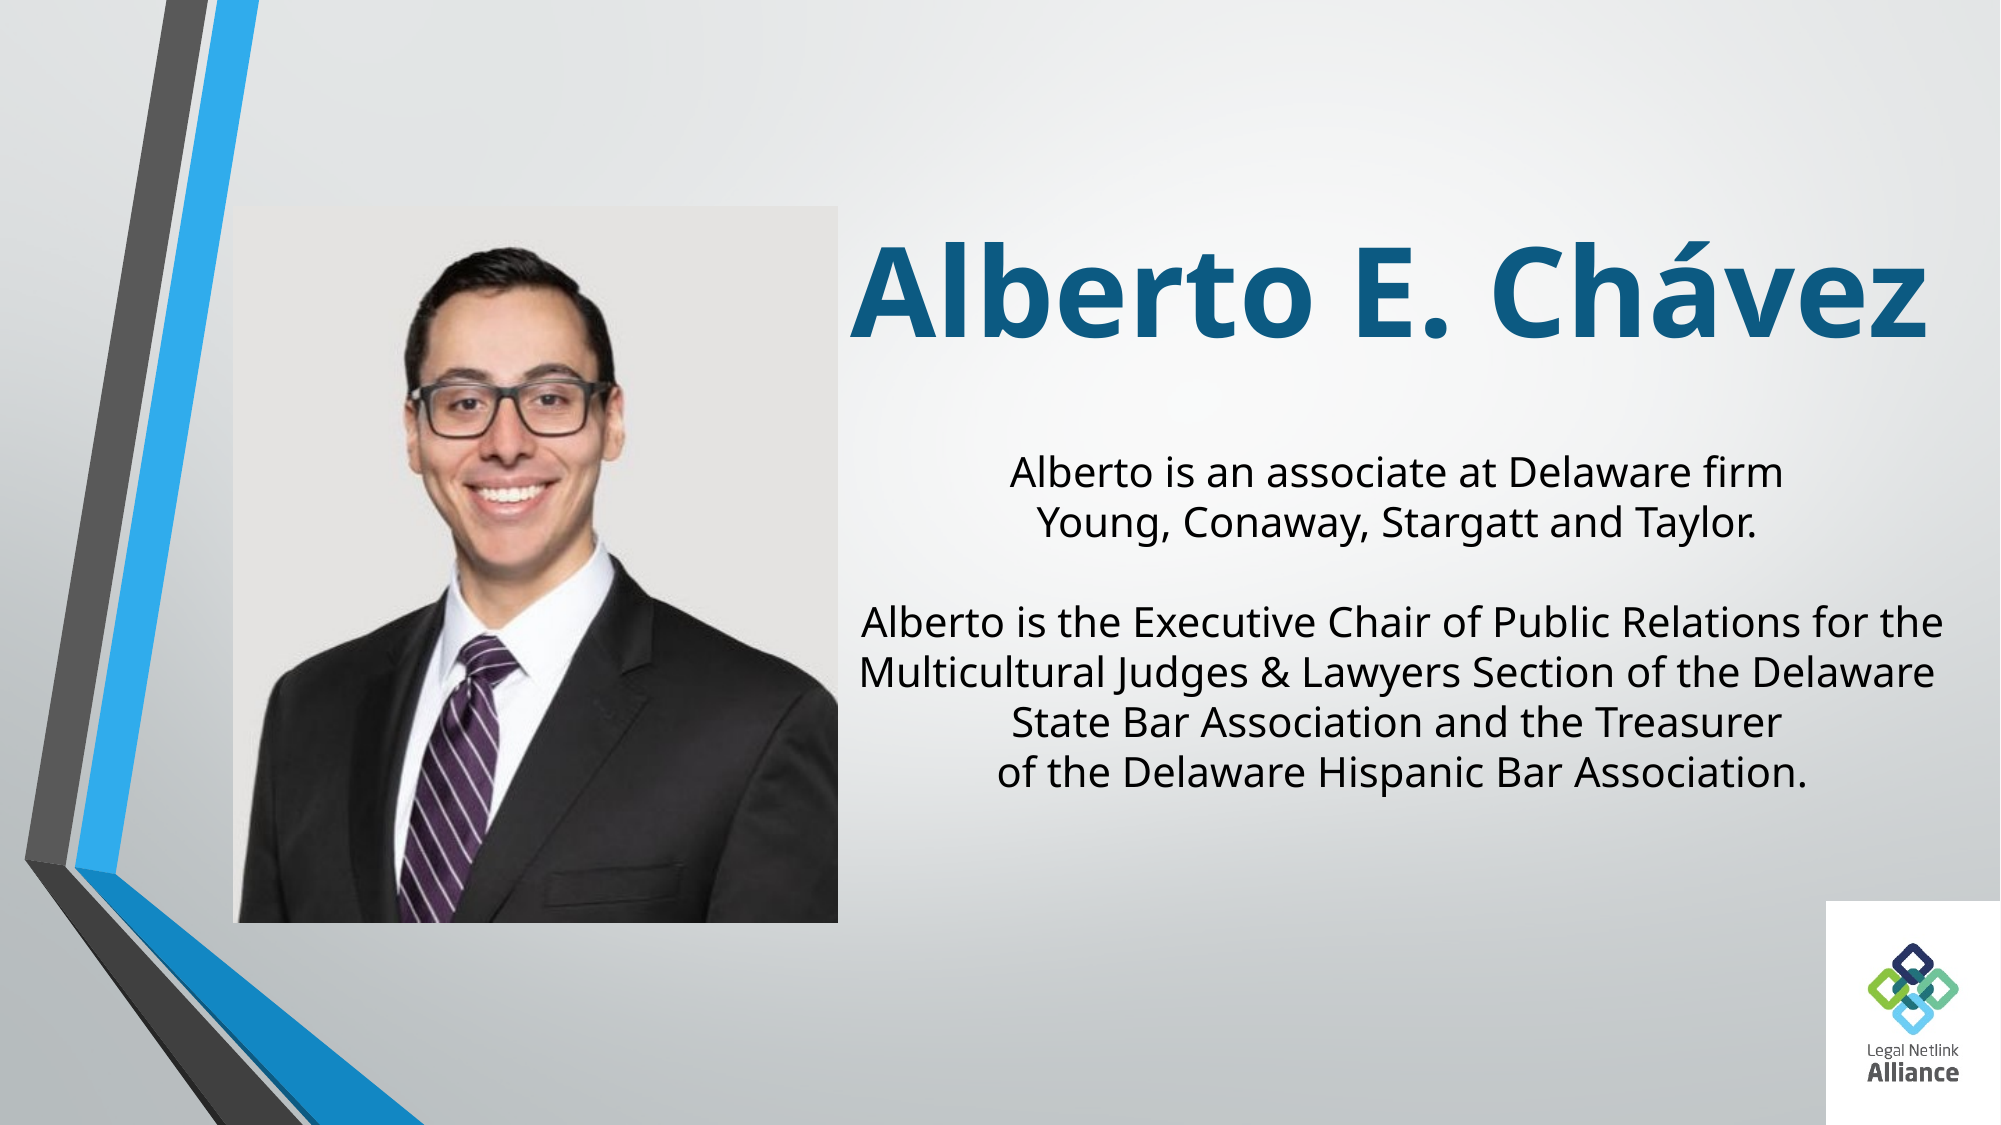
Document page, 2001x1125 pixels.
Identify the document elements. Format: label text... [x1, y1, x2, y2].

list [233, 206, 839, 923]
title Alberto E. Chávez [839, 207, 1955, 371]
list Alberto is an associate at Delaware firm Young, Conaway, Stargatt and Taylor. Alberto is the Executive Chair of Public Relations for the Multicultural Judges & Lawyers Section of the Delaware State Bar Association and the Treasurer of the Delaware Hispanic Bar Association. [839, 449, 1980, 792]
picture [1826, 901, 2000, 1125]
